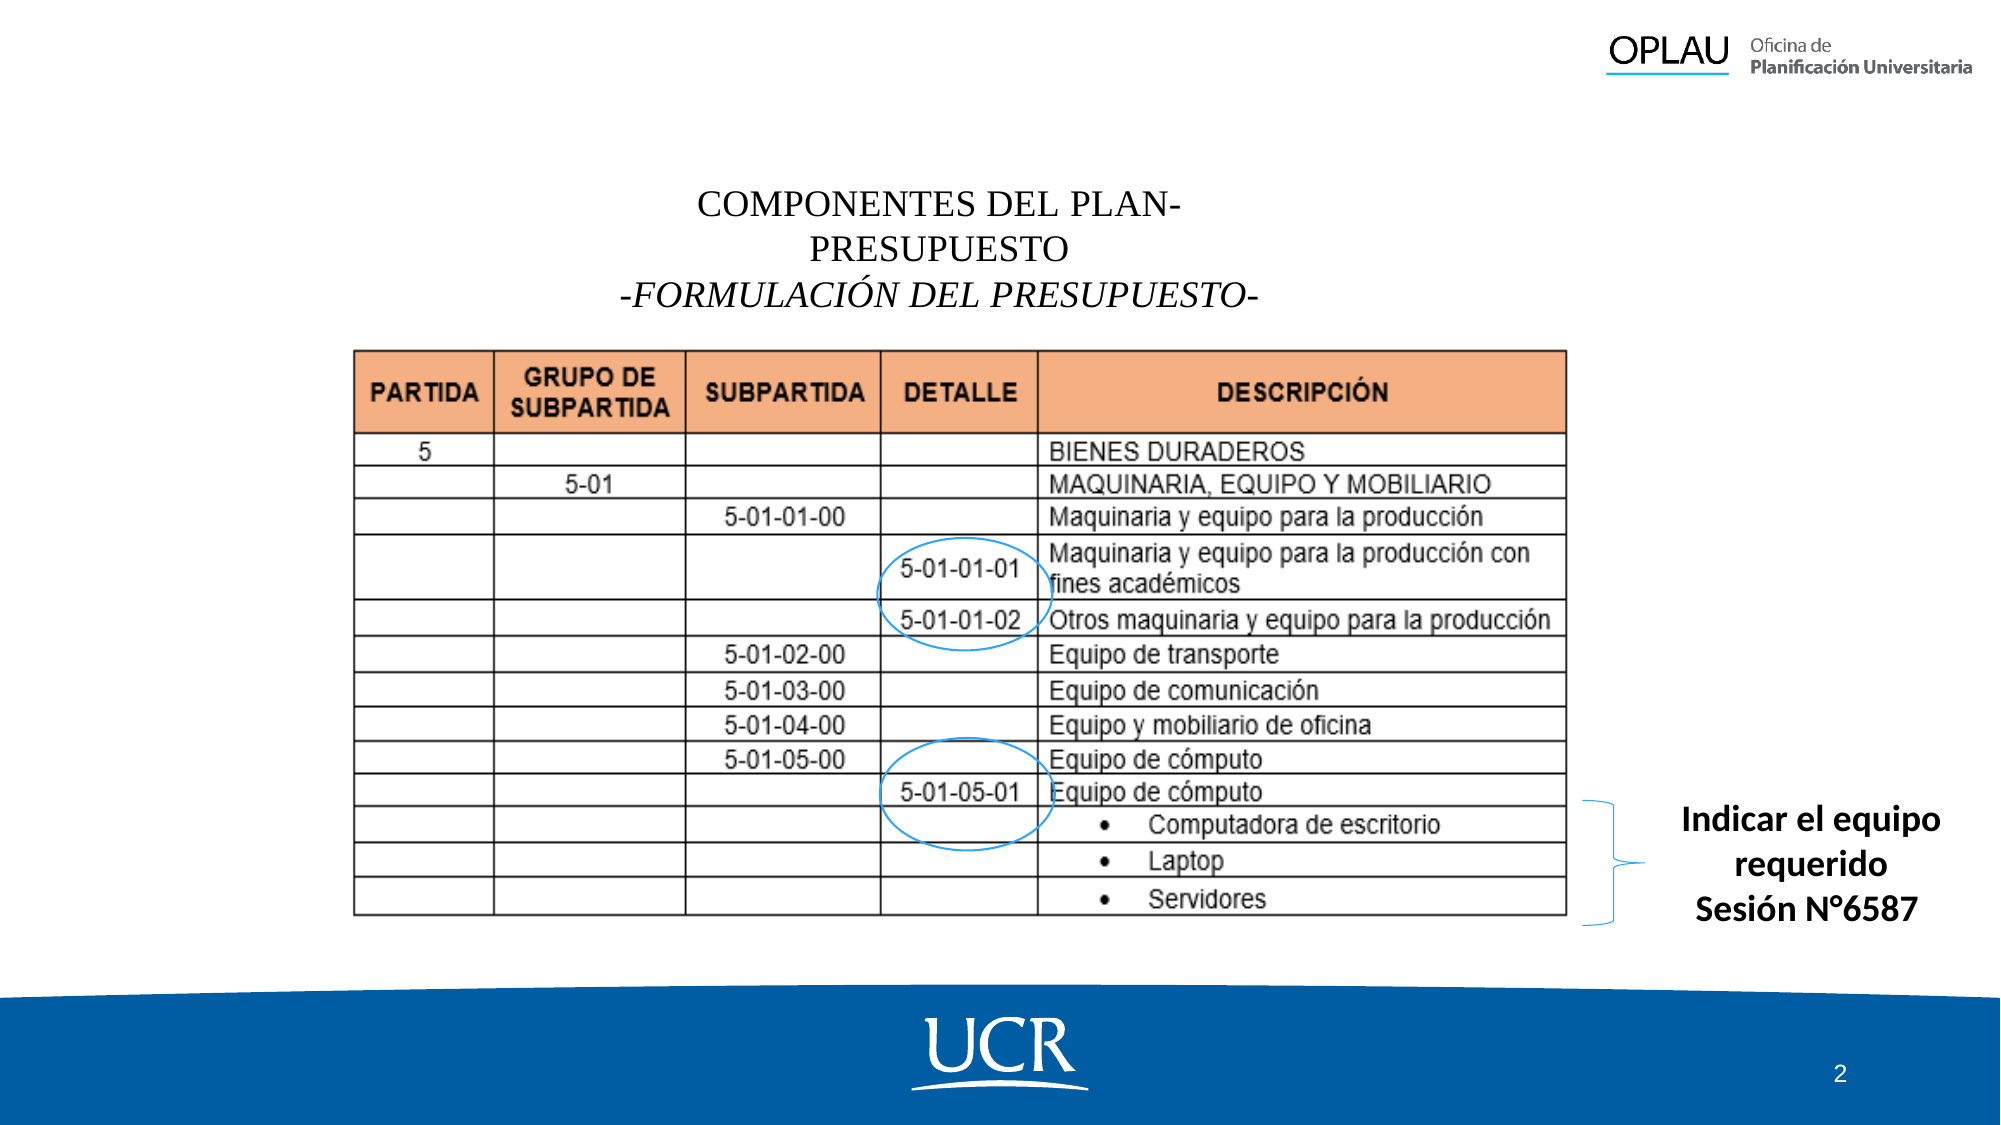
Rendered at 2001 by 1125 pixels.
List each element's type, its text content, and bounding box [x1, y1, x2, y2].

text_box Indicar el equipo requerido Sesión N°6587 [1662, 786, 1961, 937]
text_box [1583, 799, 1645, 926]
text_box COMPONENTES DEL PLAN-PRESUPUESTO -FORMULACIÓN DEL PRESUPUESTO- [585, 175, 1294, 315]
picture [1596, 8, 1982, 99]
picture [344, 337, 1583, 926]
slide_number 2 [1412, 1042, 1863, 1103]
